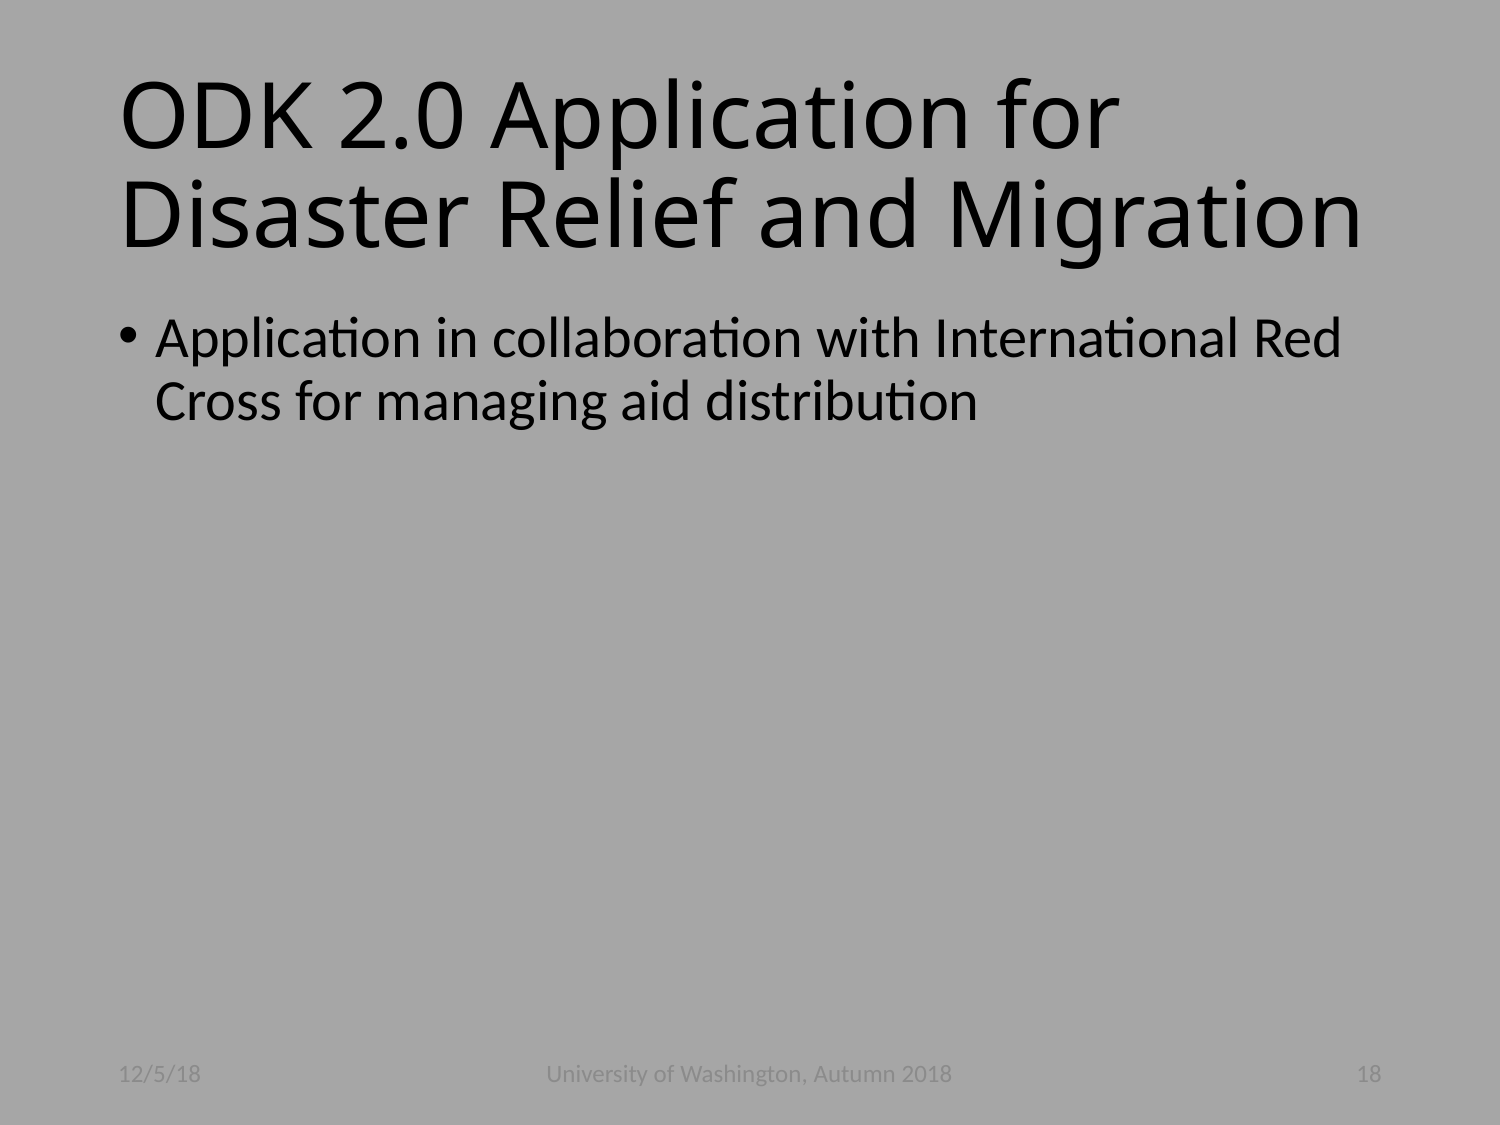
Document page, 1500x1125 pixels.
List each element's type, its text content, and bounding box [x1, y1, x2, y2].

title ODK 2.0 Application for Disaster Relief and Migration [103, 59, 1397, 278]
list Application in collaboration with International Red Cross for managing aid distribution [103, 299, 1397, 1014]
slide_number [103, 1042, 441, 1103]
footer University of Washington, Autumn 2018 [496, 1042, 1004, 1103]
slide_number 18 [1059, 1042, 1397, 1103]
